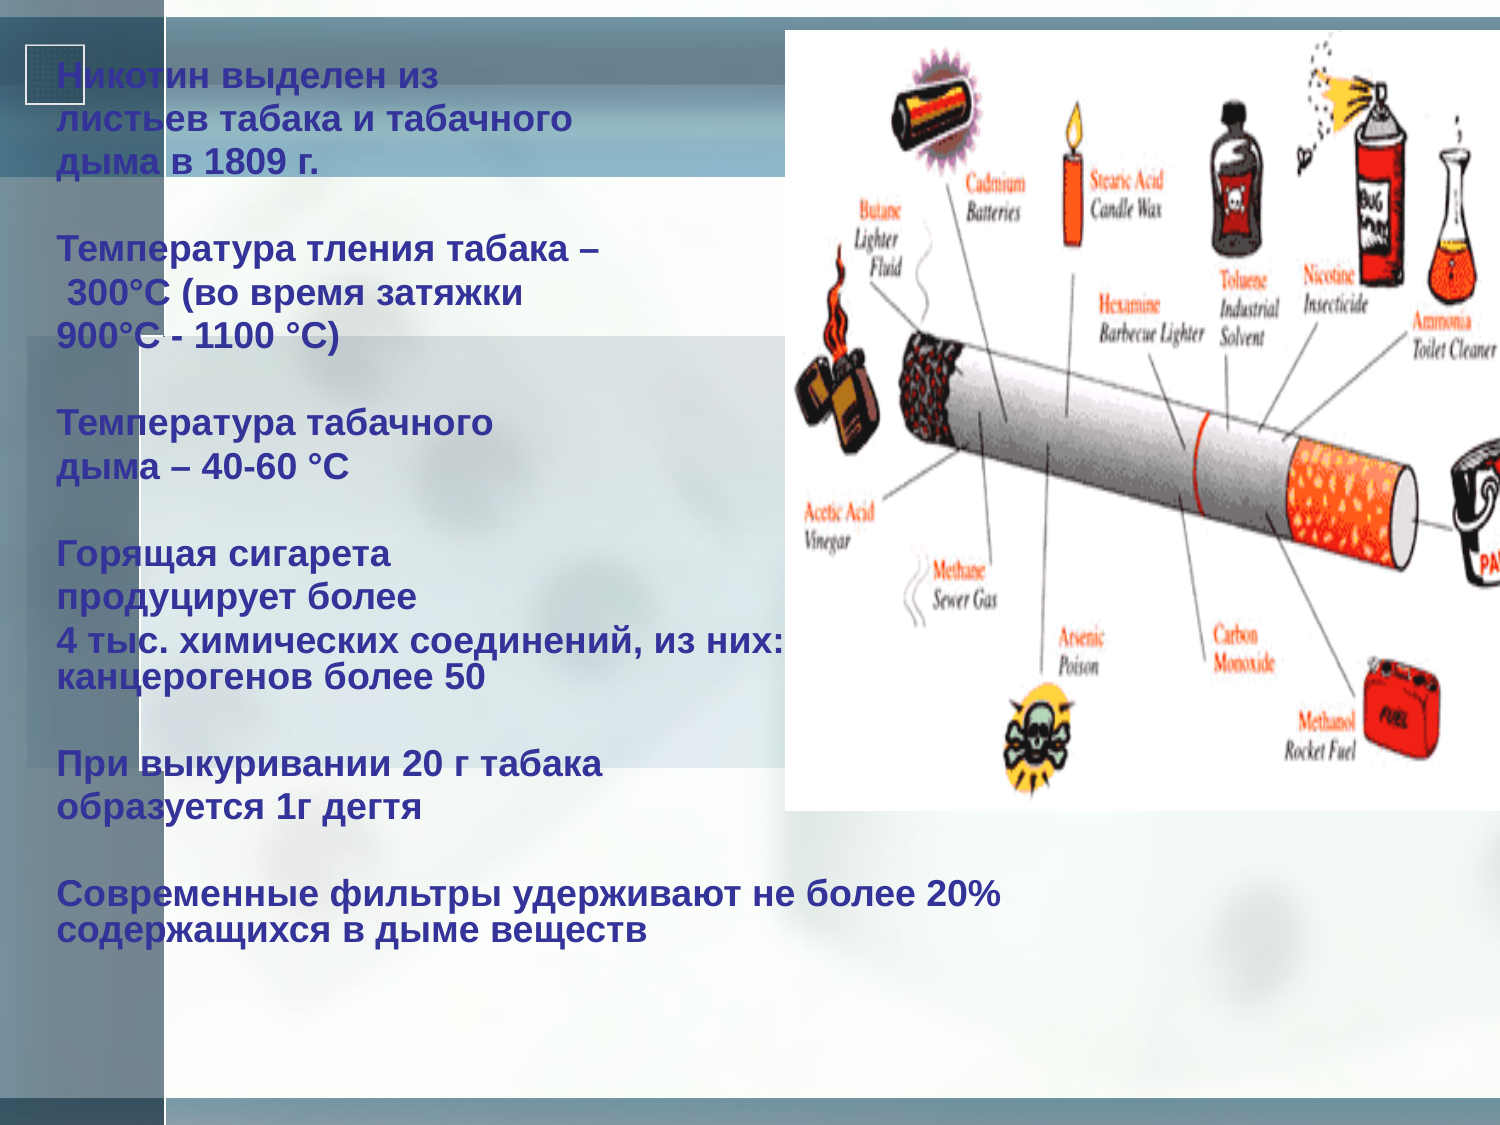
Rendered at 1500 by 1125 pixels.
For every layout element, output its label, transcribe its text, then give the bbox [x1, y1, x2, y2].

list Никотин выделен из листьев табака и табачного дыма в 1809 г. Температура тления табака – 300°С (во время затяжки 900°С - 1100 °С) Температура табачного дыма – 40-60 °С Горящая сигарета продуцирует более 4 тыс. химических соединений, из них: 40 канцерогенов и 12 ко-канцерогенов более 50 При выкуривании 20 г табака образуется 1г дегтя Современные фильтры удерживают не более 20% содержащихся в дыме веществ [41, 51, 1292, 1000]
picture [0, 0, 1500, 1125]
